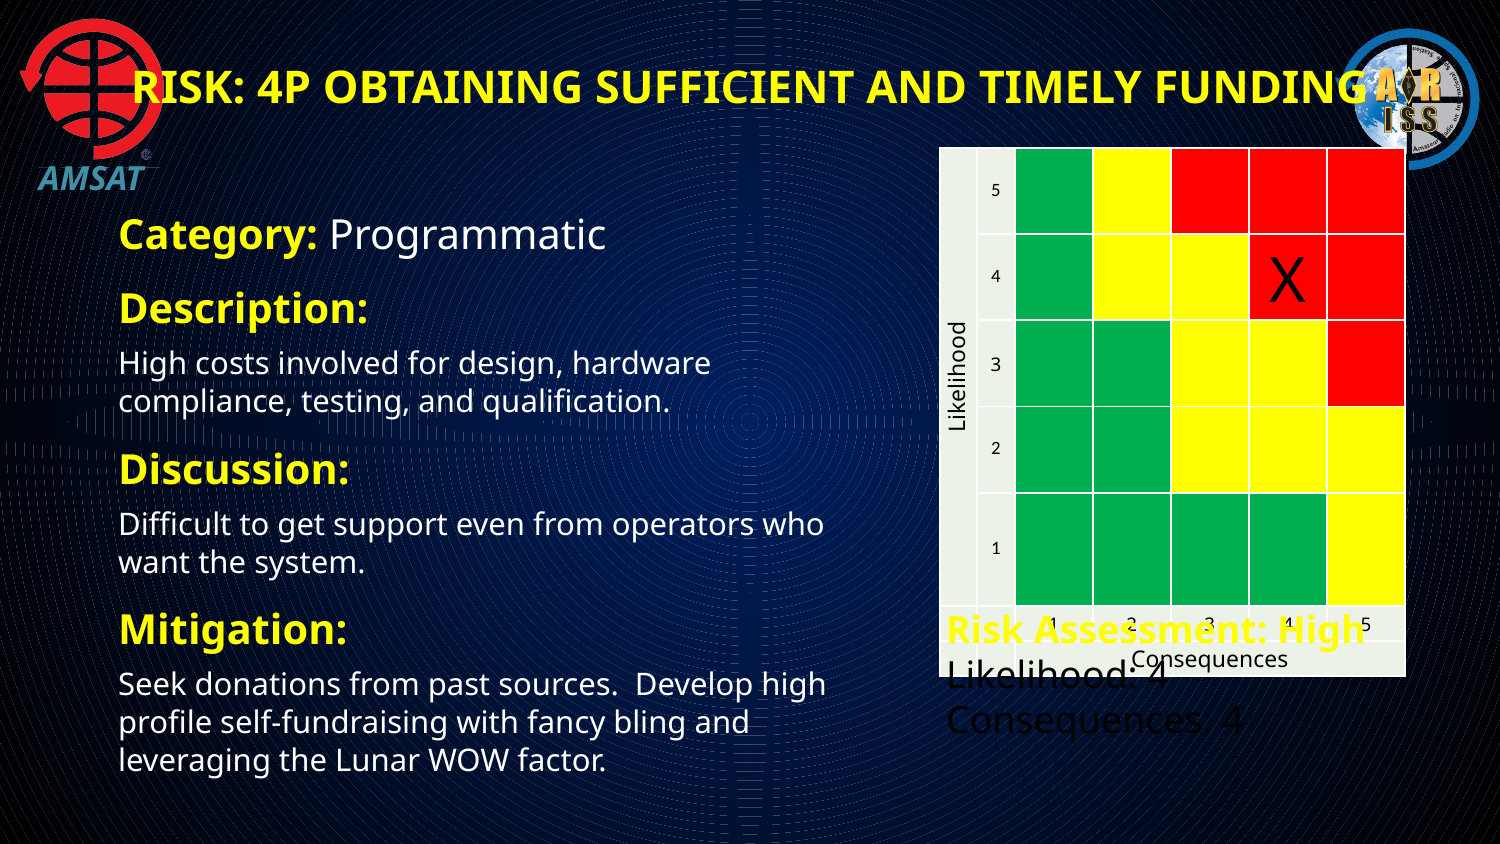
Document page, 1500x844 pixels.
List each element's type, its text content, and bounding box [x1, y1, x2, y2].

table_header [1016, 149, 1092, 233]
text_box Risk Assessment: High Likelihood: 4 Consequences: 4 [931, 599, 1397, 749]
table_cell 1 [978, 494, 1014, 599]
list Category: Programmatic Description: High costs involved for design, hardware compliance, testing, and qualification. Discussion: Difficult to get support even from operators who want the system. Mitigation: Seek donations from past sources. Develop high profile self-fundraising with fancy bling and leveraging the Lunar WOW factor. [103, 201, 904, 792]
table_header Likelihood [941, 149, 976, 599]
table_cell [1328, 407, 1404, 492]
table_cell X [1250, 235, 1326, 319]
table_cell 4 [978, 235, 1014, 319]
table_cell [1094, 235, 1170, 319]
table_cell [1094, 407, 1170, 492]
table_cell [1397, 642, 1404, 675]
table_cell [1250, 407, 1326, 492]
table_cell [1172, 321, 1248, 406]
table_cell [1094, 494, 1170, 599]
table_cell [1016, 407, 1092, 492]
table_header [1172, 149, 1248, 233]
picture [0, 7, 184, 168]
table_cell [1328, 321, 1404, 406]
table_cell [1016, 235, 1092, 319]
table_cell [1250, 321, 1326, 406]
table_cell [1094, 321, 1170, 406]
table_header [1094, 149, 1170, 233]
table_header [1250, 149, 1326, 233]
title Risk: 4P Obtaining Sufficient and Timely Funding [103, 44, 1397, 127]
table_cell 5 [1397, 607, 1404, 640]
table_header [1328, 149, 1404, 233]
table_cell [1328, 235, 1404, 319]
table_cell [1172, 235, 1248, 319]
table_cell [1172, 494, 1248, 599]
table_cell [1250, 494, 1326, 599]
table_cell [1016, 494, 1092, 599]
table_cell 3 [978, 321, 1014, 406]
picture [1320, 12, 1494, 186]
table_cell [1172, 407, 1248, 492]
table_header 5 [978, 149, 1014, 233]
table_cell [1328, 494, 1404, 605]
table_cell 2 [978, 407, 1014, 492]
table_cell [1016, 321, 1092, 406]
